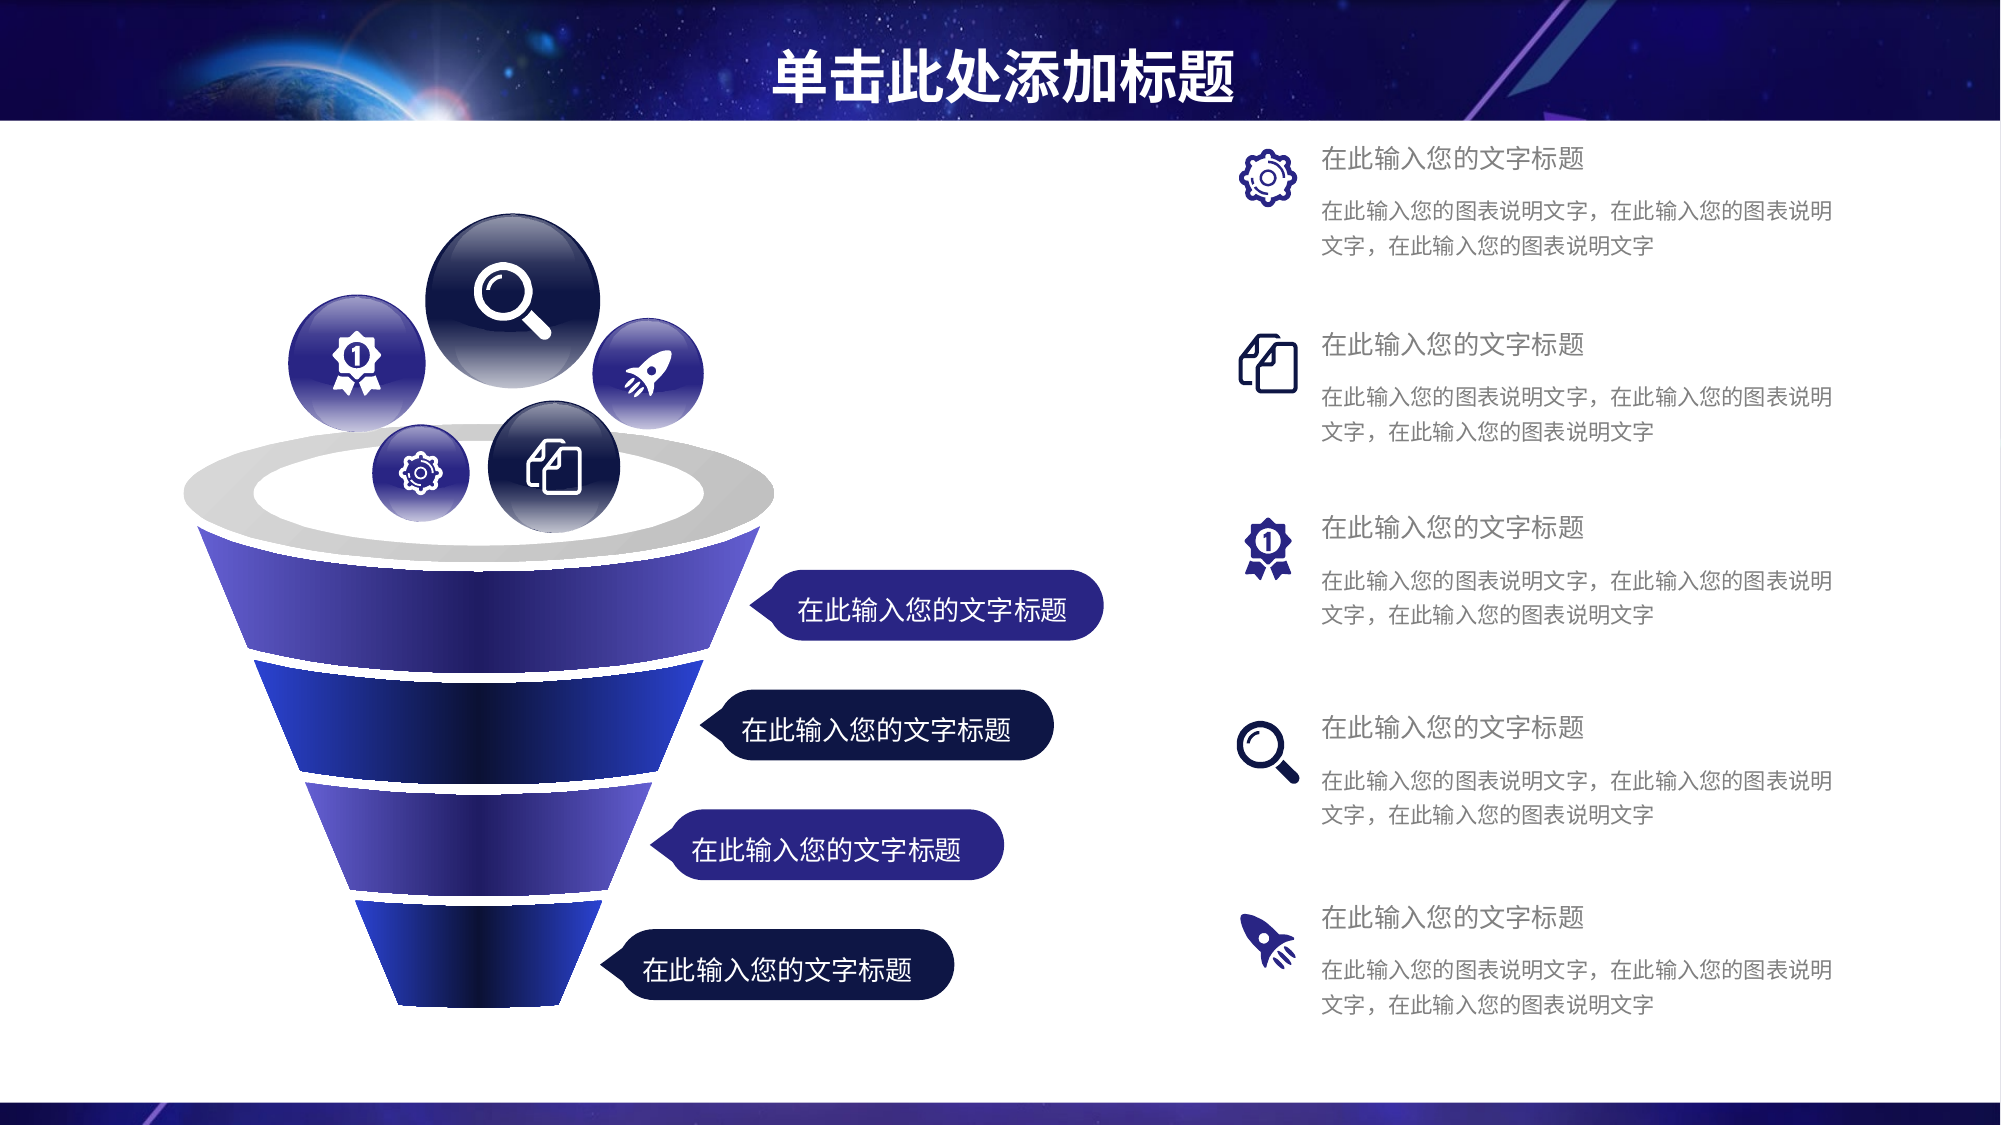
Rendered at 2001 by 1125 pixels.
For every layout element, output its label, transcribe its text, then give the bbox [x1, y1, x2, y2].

picture [0, 0, 2001, 1125]
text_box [749, 569, 1104, 641]
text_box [1238, 333, 1298, 394]
text_box 在此输入您的文字标题 在此输入您的图表说明文字，在此输入您的图表说明文字，在此输入您的图表说明文字 [1301, 692, 1860, 840]
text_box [288, 294, 426, 432]
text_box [592, 317, 704, 430]
text_box 在此输入您的文字标题 在此输入您的图表说明文字，在此输入您的图表说明文字，在此输入您的图表说明文字 [1301, 492, 1860, 640]
title 单击此处添加标题 [140, 39, 1866, 121]
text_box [425, 213, 601, 389]
text_box 在此输入您的文字标题 在此输入您的图表说明文字，在此输入您的图表说明文字，在此输入您的图表说明文字 [1301, 308, 1860, 456]
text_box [1244, 517, 1292, 581]
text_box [487, 400, 621, 533]
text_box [1236, 720, 1300, 784]
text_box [183, 424, 774, 1008]
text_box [372, 424, 470, 522]
text_box 在此输入您的文字标题 在此输入您的图表说明文字，在此输入您的图表说明文字，在此输入您的图表说明文字 [1301, 123, 1860, 271]
text_box 在此输入您的文字标题 在此输入您的图表说明文字，在此输入您的图表说明文字，在此输入您的图表说明文字 [1301, 881, 1860, 1029]
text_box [649, 809, 1005, 881]
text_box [600, 929, 955, 1001]
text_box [1240, 913, 1296, 969]
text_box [699, 689, 1054, 761]
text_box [1239, 148, 1298, 208]
